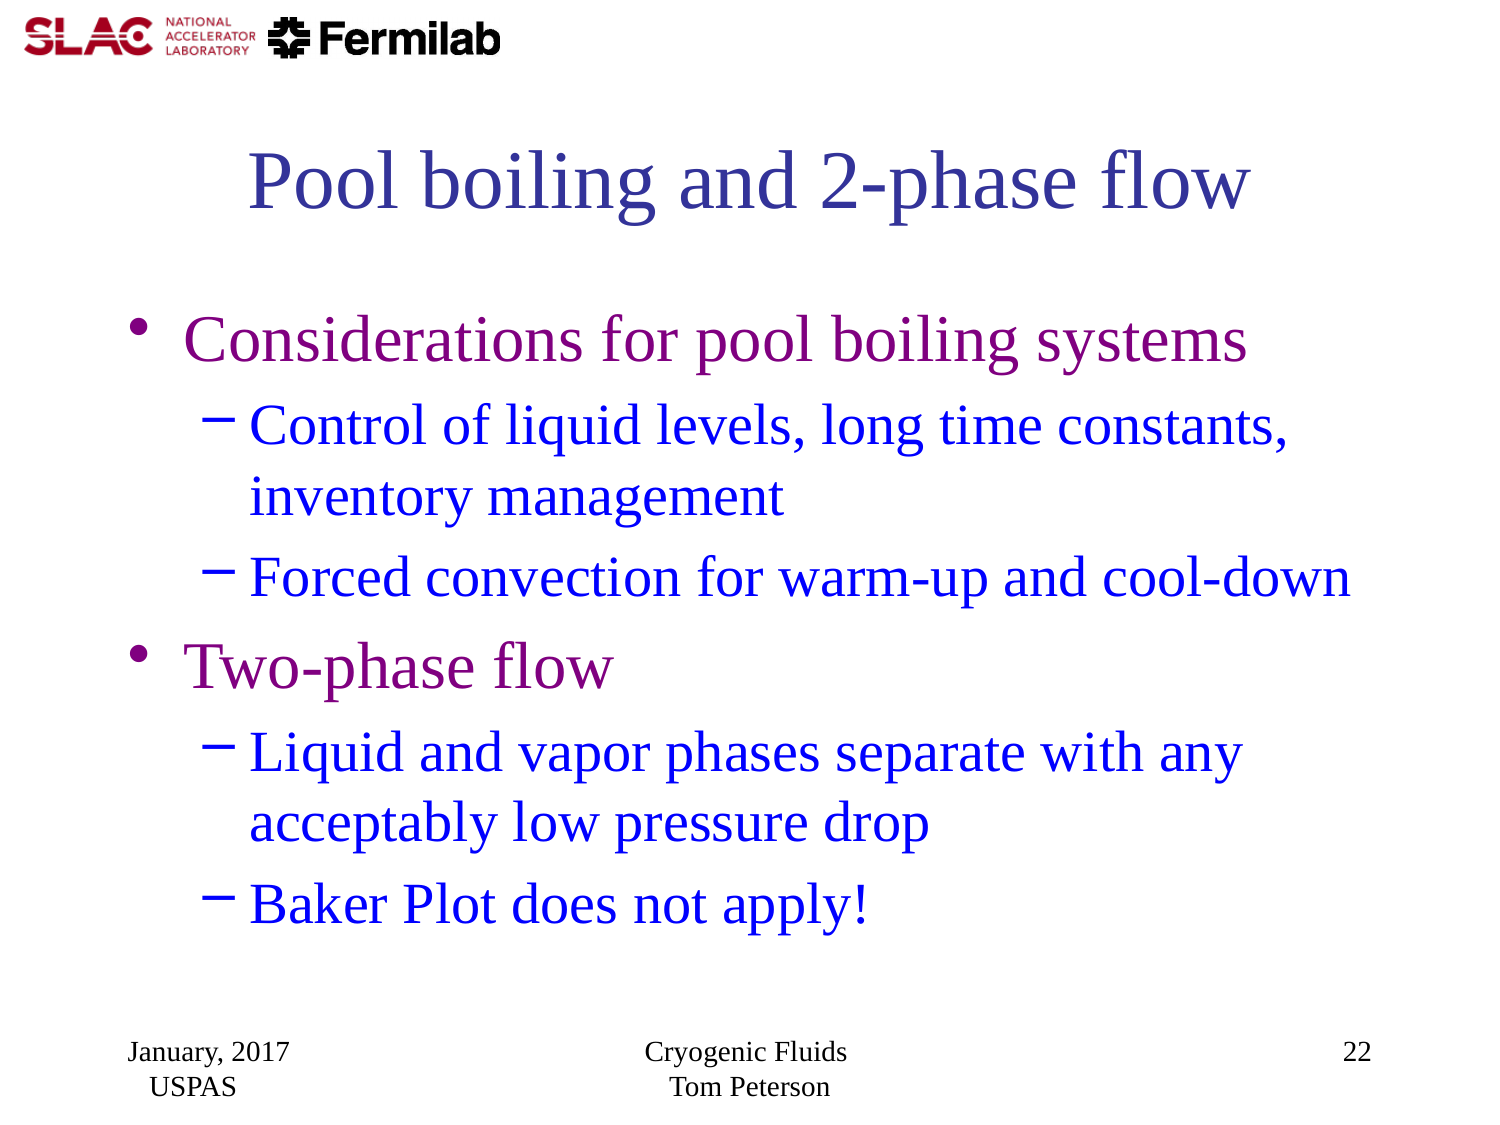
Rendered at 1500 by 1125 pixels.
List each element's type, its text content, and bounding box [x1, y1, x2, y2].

footer Cryogenic Fluids Tom Peterson [612, 1025, 888, 1100]
title Pool boiling and 2-phase flow [112, 99, 1388, 250]
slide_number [112, 1025, 313, 1100]
picture [24, 17, 500, 101]
list Considerations for pool boiling systems Control of liquid levels, long time constants, inventory management Forced convection for warm-up and cool-down Two-phase flow Liquid and vapor phases separate with any acceptably low pressure drop Baker Plot does not apply! [112, 287, 1388, 1000]
slide_number 22 [1074, 1025, 1388, 1100]
